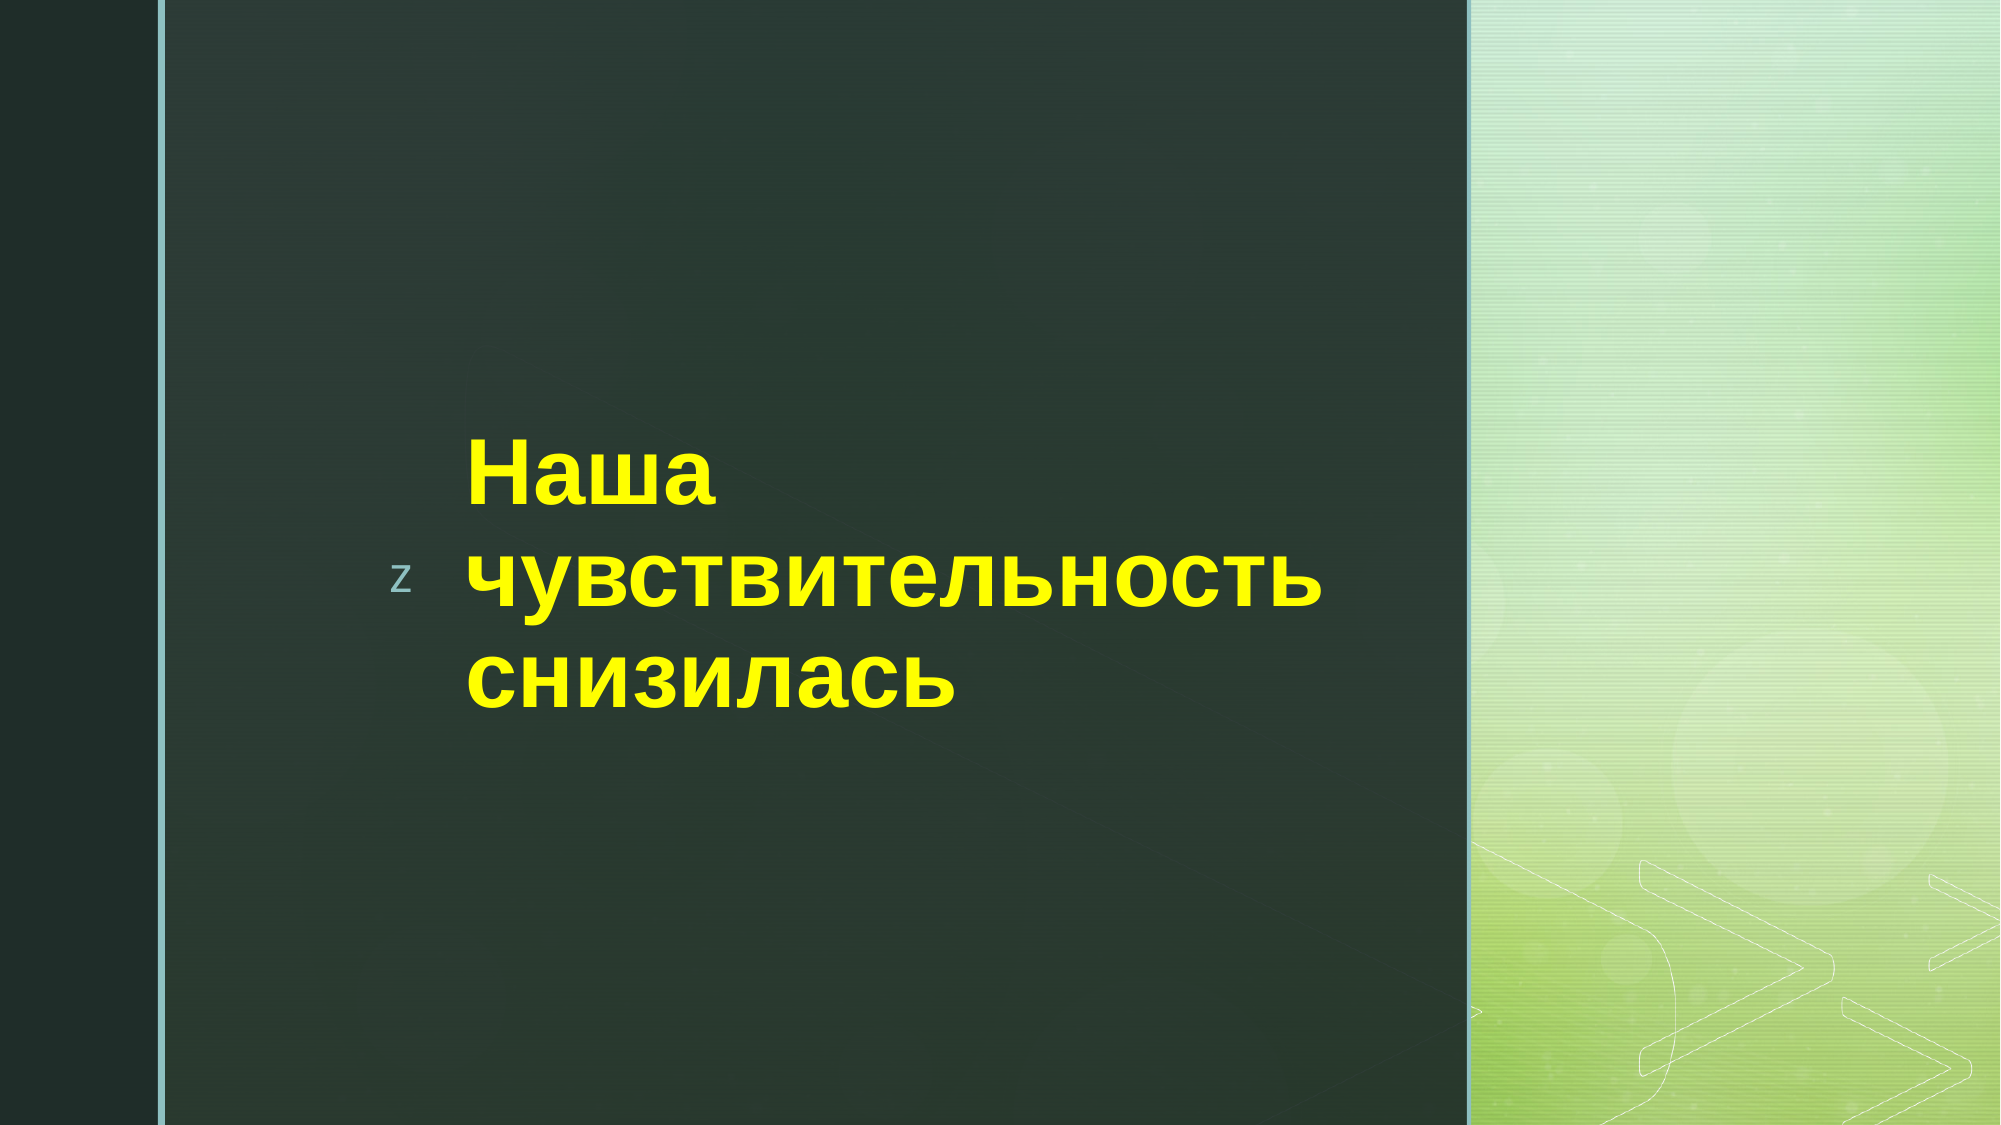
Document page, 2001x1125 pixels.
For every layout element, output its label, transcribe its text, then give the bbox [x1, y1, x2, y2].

picture [1472, 0, 2001, 1125]
title Наша чувствительность снизилась [450, 416, 1610, 789]
